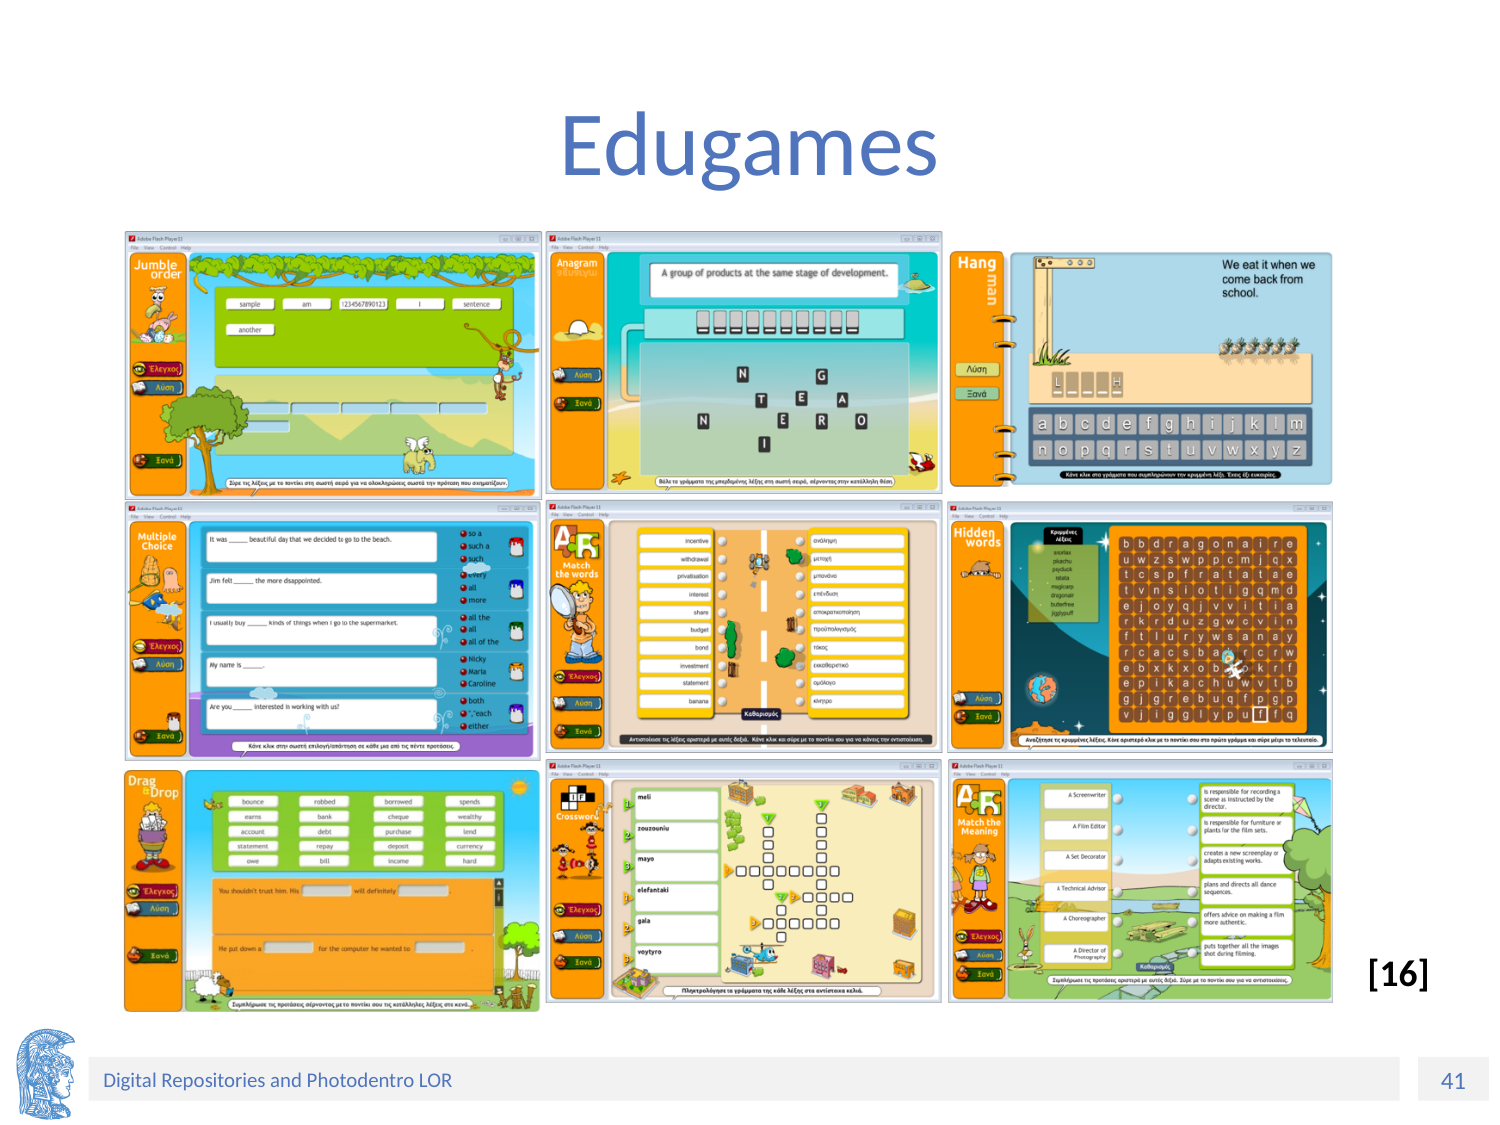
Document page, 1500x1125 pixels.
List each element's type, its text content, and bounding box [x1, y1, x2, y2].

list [123, 231, 1334, 1013]
picture [9, 1025, 81, 1120]
text_box [16] [1352, 941, 1463, 1001]
title Edugames [75, 45, 1425, 233]
